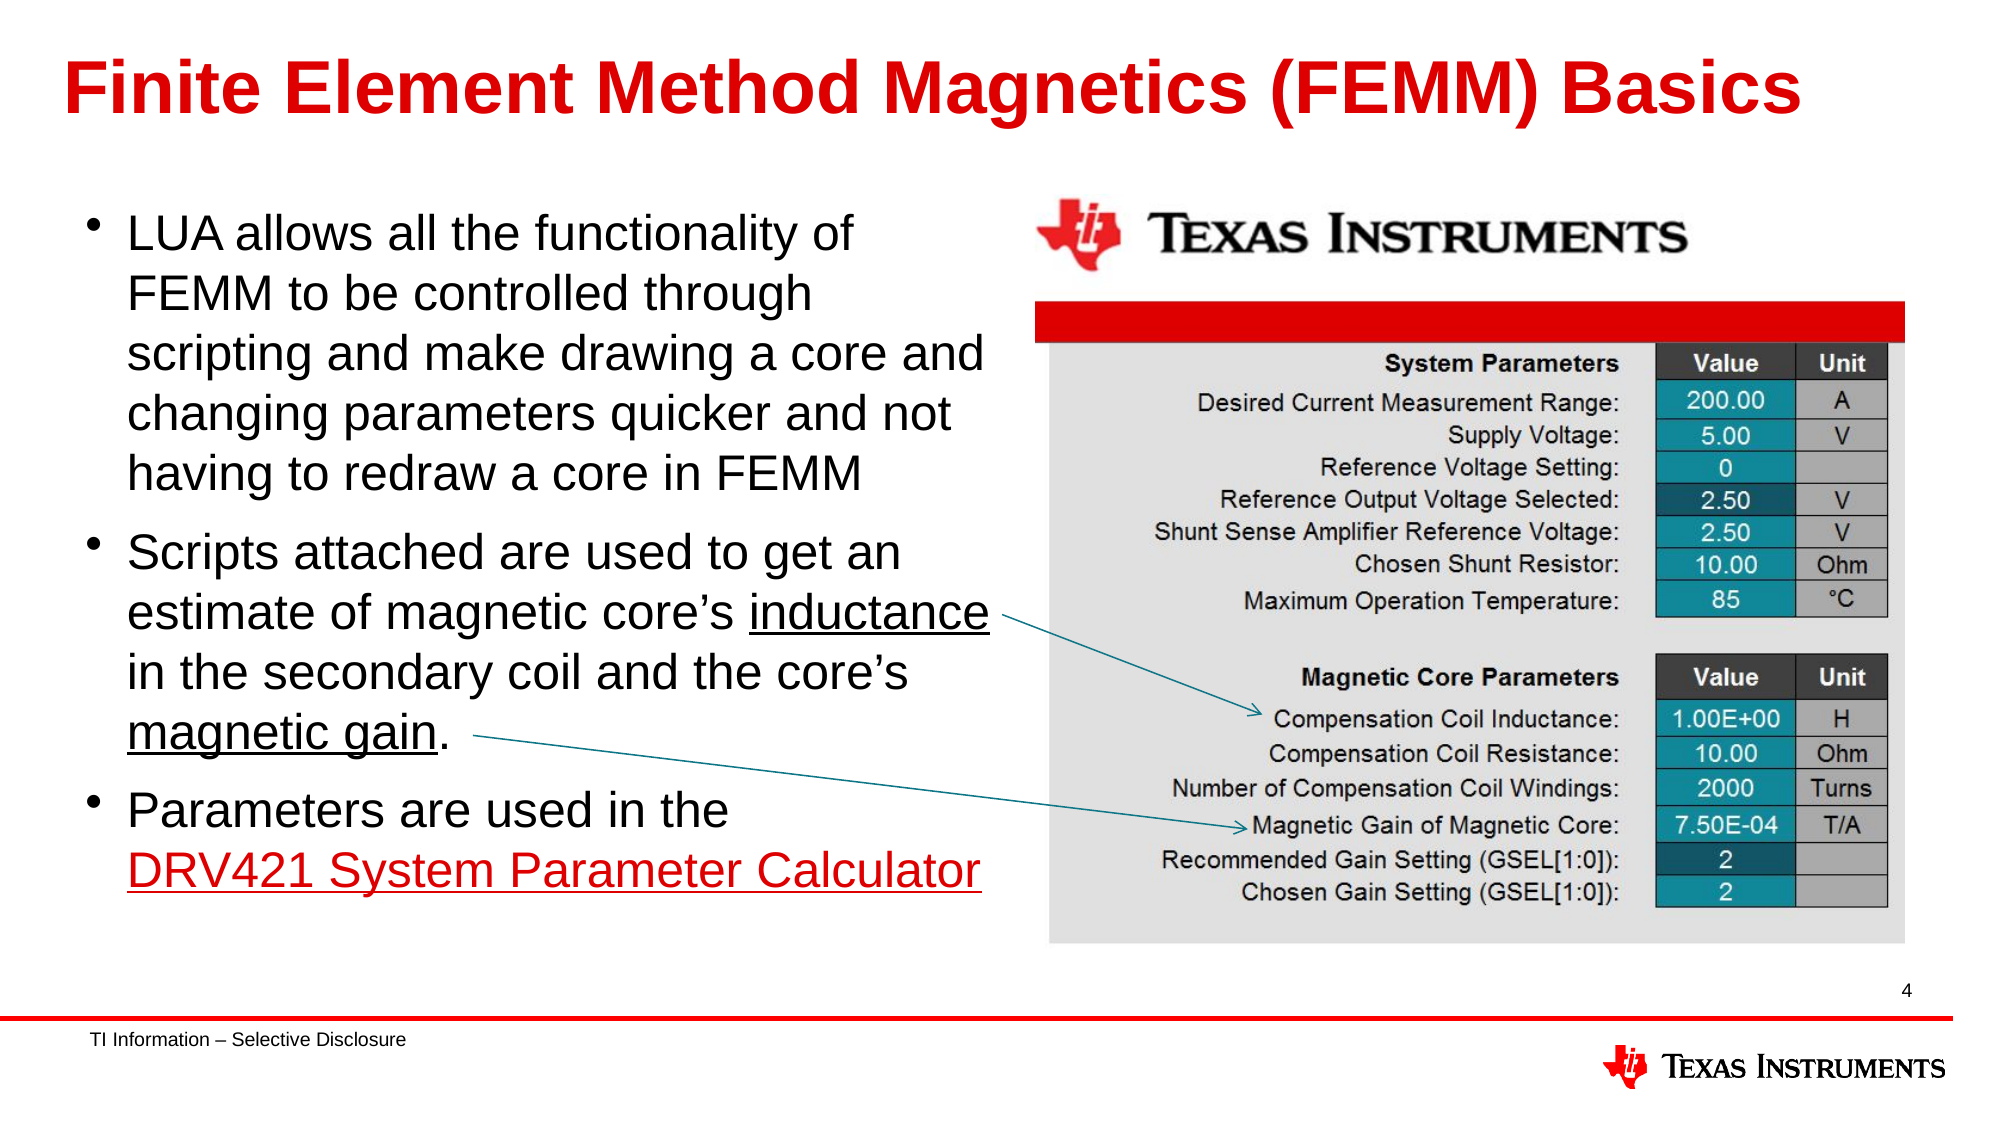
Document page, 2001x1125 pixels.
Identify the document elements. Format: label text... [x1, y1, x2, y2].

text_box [472, 735, 1249, 830]
slide_number 4 [1458, 971, 1926, 1006]
list LUA allows all the functionality of FEMM to be controlled through scripting and make drawing a core and changing parameters quicker and not having to redraw a core in FEMM Scripts attached are used to get an estimate of magnetic core’s inductance in the secondary coil and the core’s magnetic gain. Parameters are used in the DRV421 System Parameter Calculator [72, 194, 1012, 965]
picture [1603, 1045, 1945, 1089]
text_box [1001, 614, 1263, 715]
title Finite Element Method Magnetics (FEMM) Basics [50, 23, 1901, 158]
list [1035, 194, 1905, 965]
